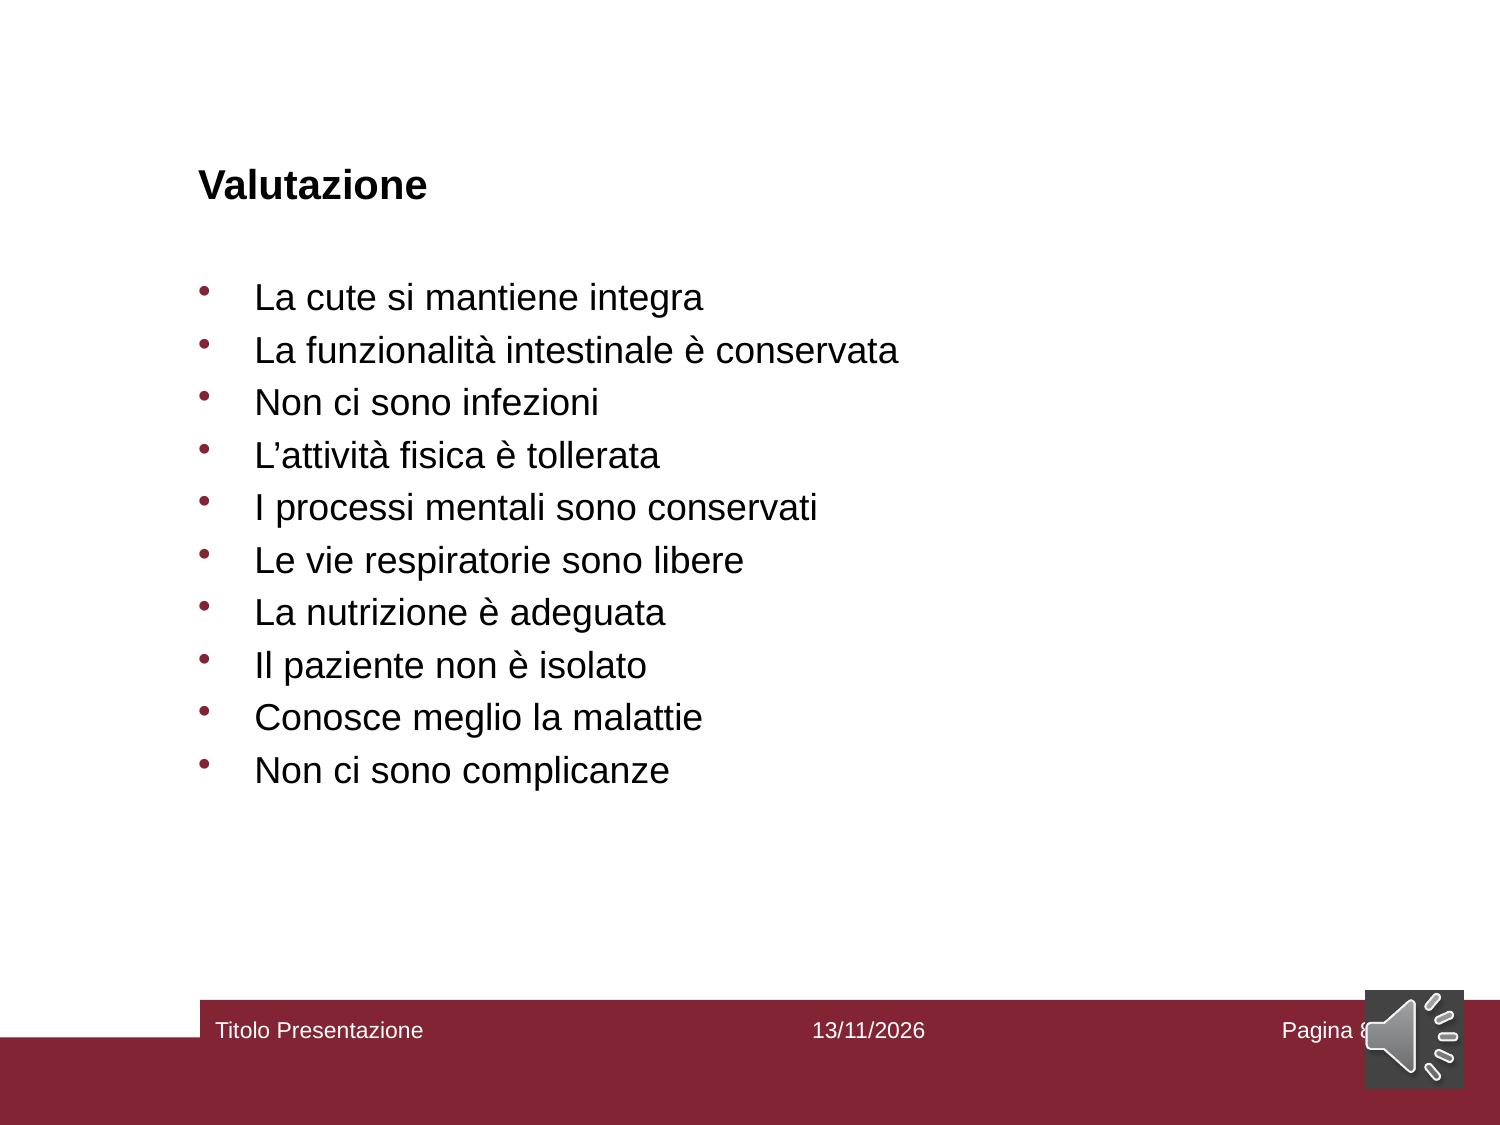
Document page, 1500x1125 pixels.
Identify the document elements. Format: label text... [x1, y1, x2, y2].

slide_number Pagina 8 [1074, 1008, 1359, 1084]
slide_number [712, 1008, 1026, 1084]
footer Titolo Presentazione [199, 1008, 676, 1084]
list Valutazione La cute si mantiene integra La funzionalità intestinale è conservata Non ci sono infezioni L’attività fisica è tollerata I processi mentali sono conservati Le vie respiratorie sono libere La nutrizione è adeguata Il paziente non è isolato Conosce meglio la malattie Non ci sono complicanze [182, 149, 1424, 963]
picture [1364, 989, 1465, 1090]
